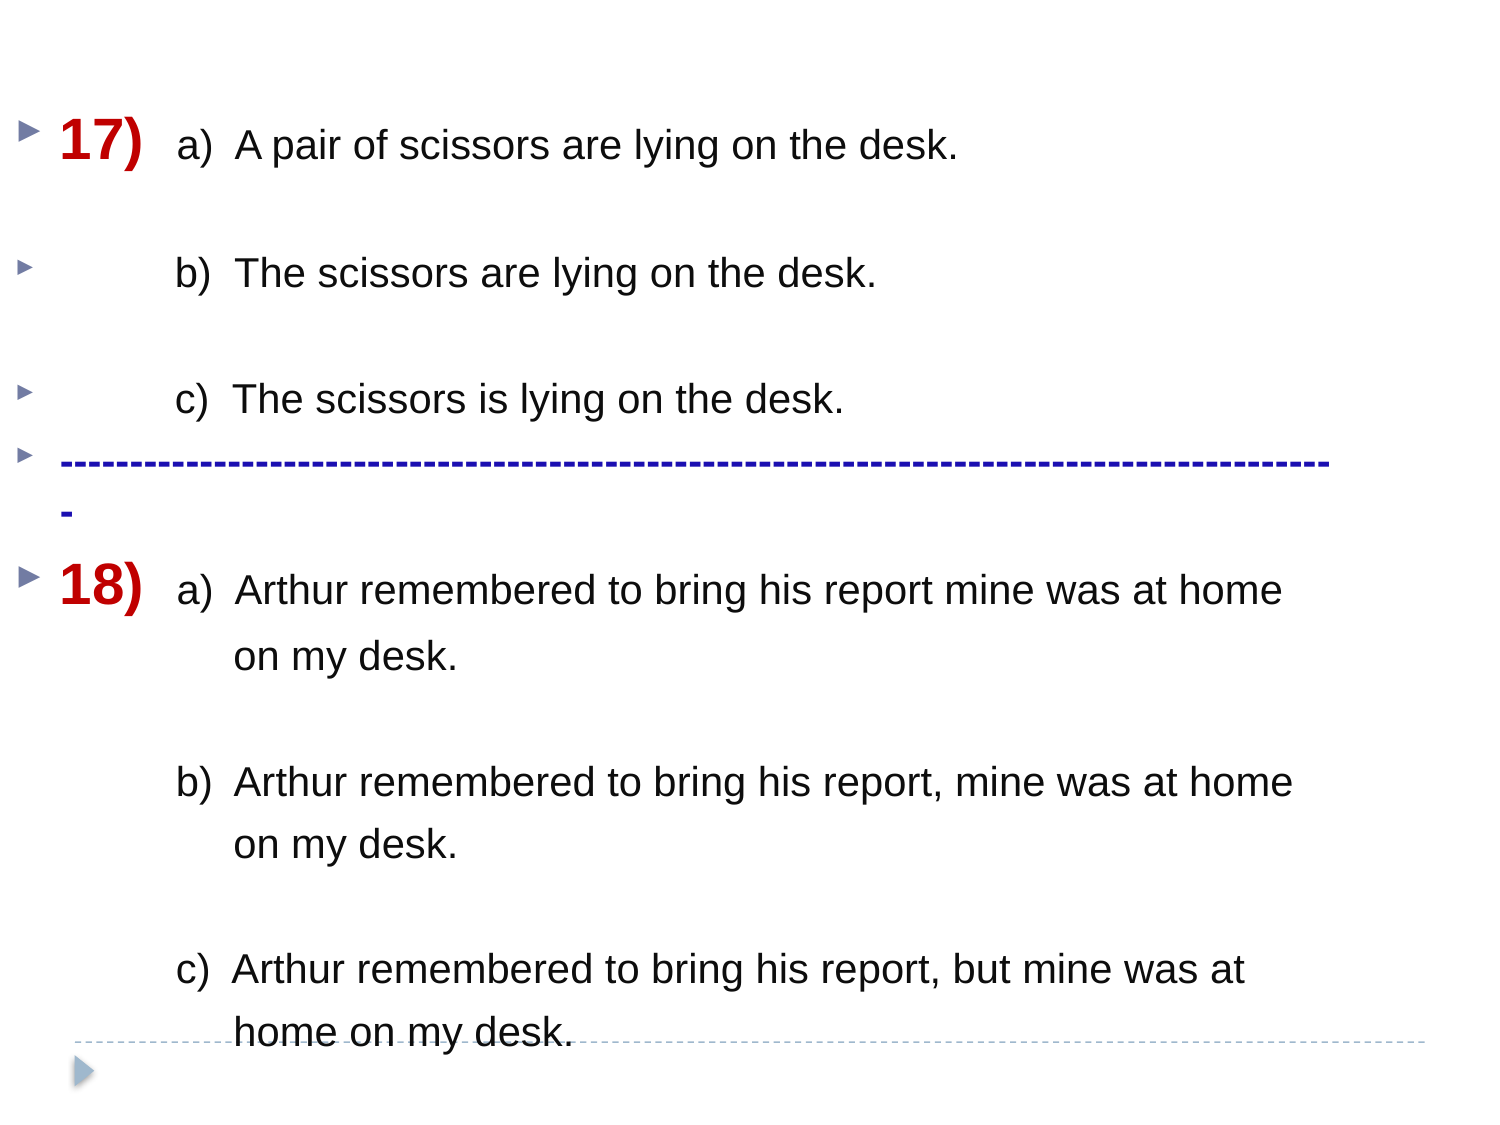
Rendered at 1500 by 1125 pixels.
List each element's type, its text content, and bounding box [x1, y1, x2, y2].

list 17) a) A pair of scissors are lying on the desk. b) The scissors are lying on the desk. c) The scissors is lying on the desk. -------------------------------------------------------------------------------------------- 18) a) Arthur remembered to bring his report mine was at home on my desk. b) Arthur remembered to bring his report, mine was at home on my desk. c) Arthur remembered to bring his report, but mine was at home on my desk. [0, 93, 1355, 1125]
